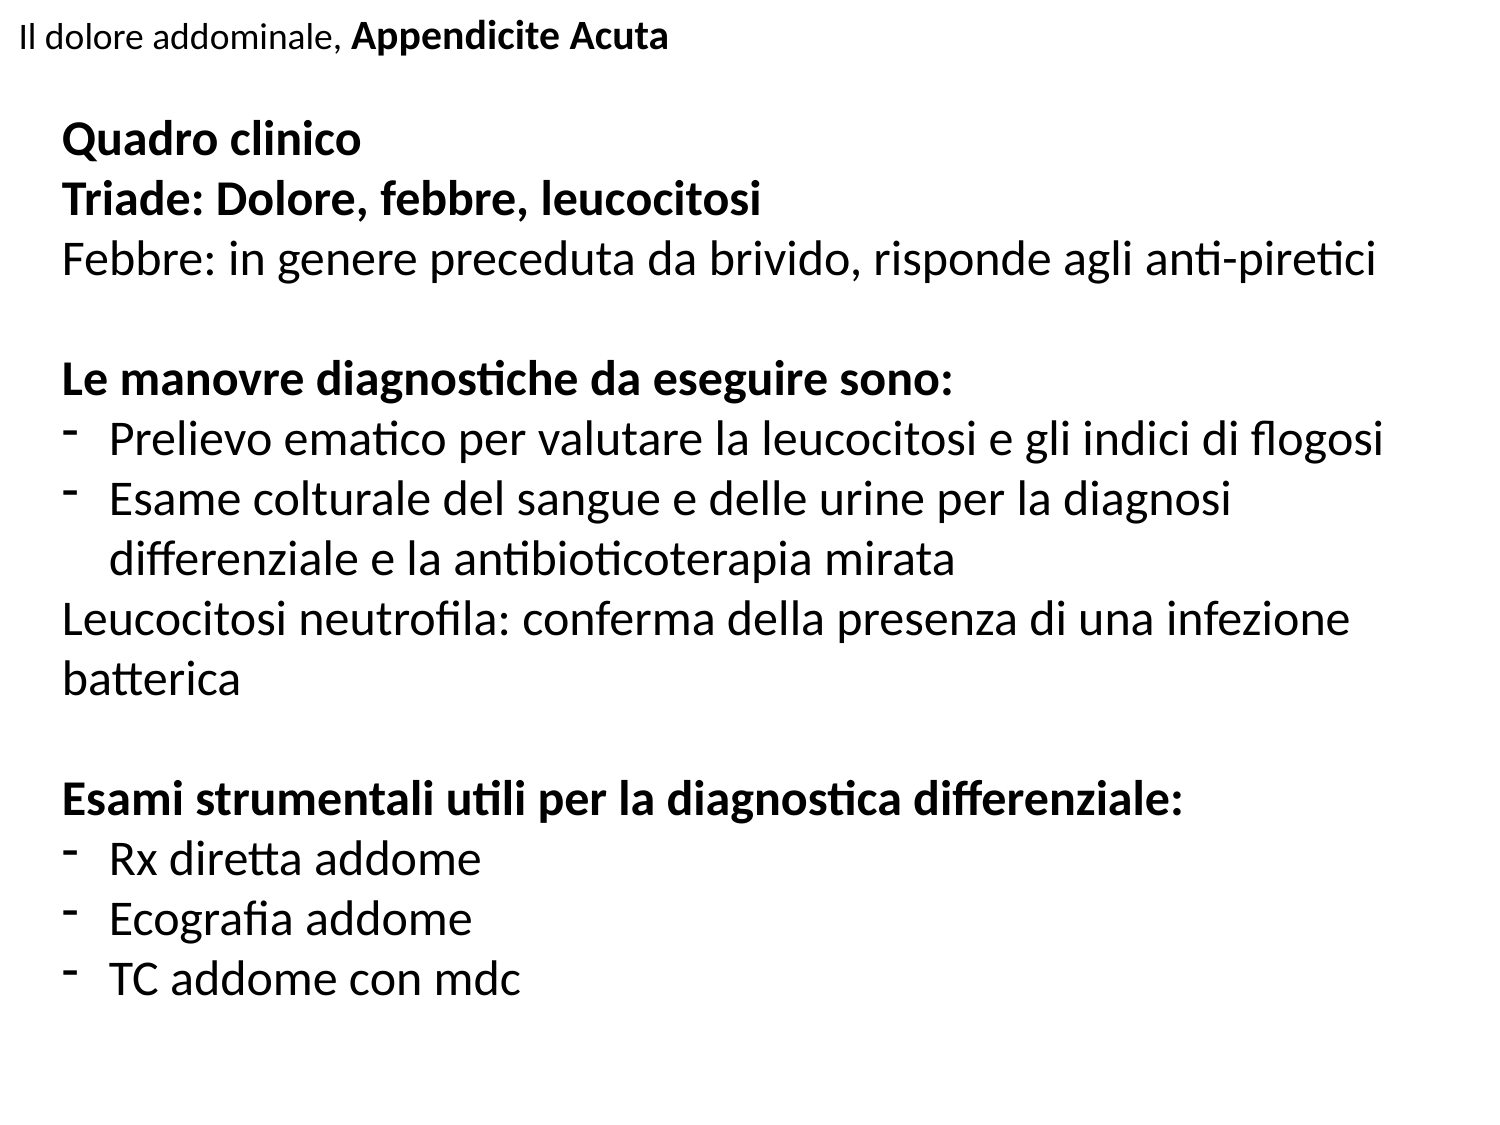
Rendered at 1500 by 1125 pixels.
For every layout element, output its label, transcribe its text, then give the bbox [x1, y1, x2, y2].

text_box Il dolore addominale, Appendicite Acuta [3, 0, 685, 65]
text_box Quadro clinico Triade: Dolore, febbre, leucocitosi Febbre: in genere preceduta da brivido, risponde agli anti-piretici Le manovre diagnostiche da eseguire sono: Prelievo ematico per valutare la leucocitosi e gli indici di flogosi Esame colturale del sangue e delle urine per la diagnosi differenziale e la antibioticoterapia mirata Leucocitosi neutrofila: conferma della presenza di una infezione batterica Esami strumentali utili per la diagnostica differenziale: Rx diretta addome Ecografia addome TC addome con mdc [47, 98, 1445, 1013]
